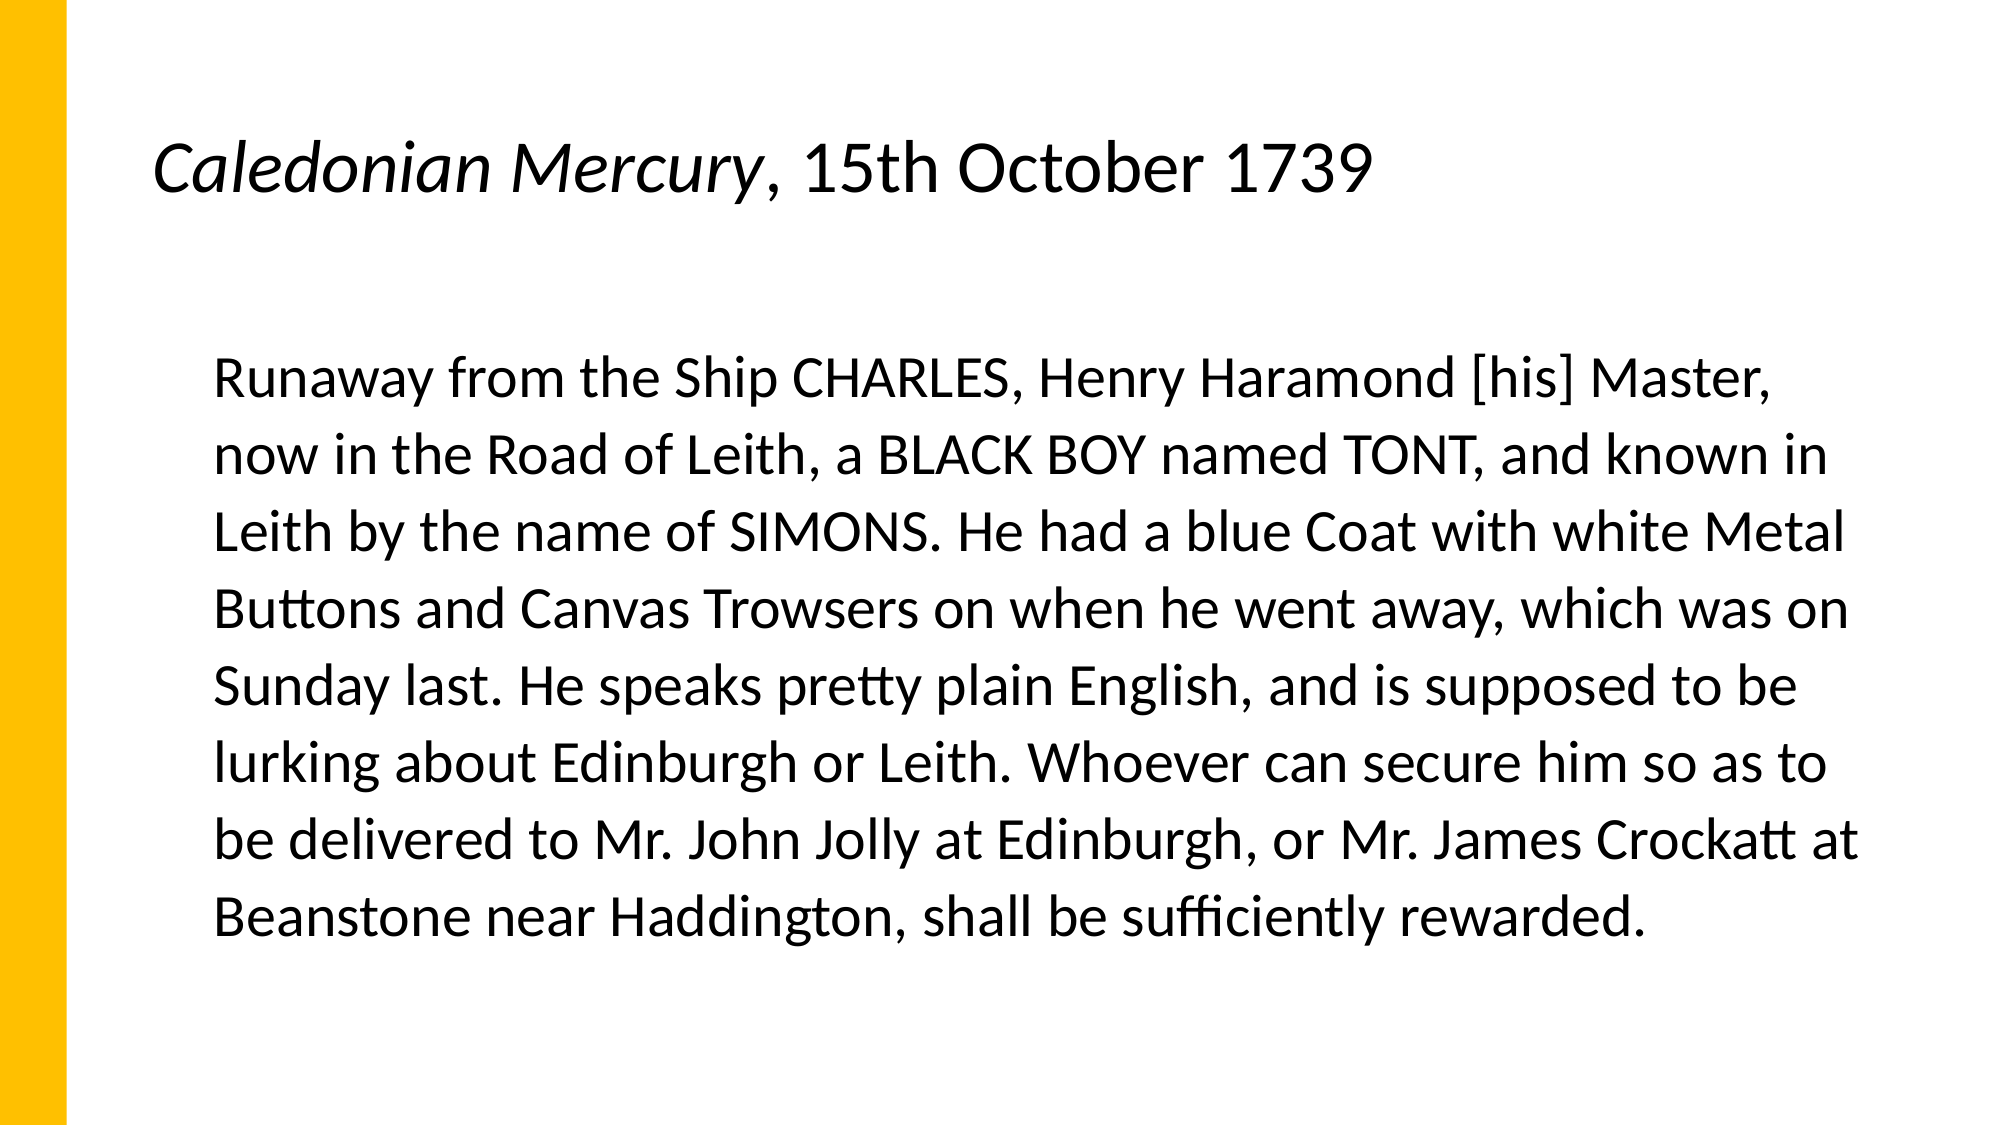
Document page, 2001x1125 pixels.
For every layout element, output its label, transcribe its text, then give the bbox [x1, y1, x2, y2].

text_box [0, 0, 68, 1125]
text_box Runaway from the Ship CHARLES, Henry Haramond [his] Master, now in the Road of Leith, a BLACK BOY named TONT, and known in Leith by the name of SIMONS. He had a blue Coat with white Metal Buttons and Canvas Trowsers on when he went away, which was on Sunday last. He speaks pretty plain English, and is supposed to be lurking about Edinburgh or Leith. Whoever can secure him so as to be delivered to Mr. John Jolly at Edinburgh, or Mr. James Crockatt at Beanstone near Haddington, shall be sufficiently rewarded. [162, 324, 1888, 1039]
title Caledonian Mercury, 15th October 1739 [137, 59, 1863, 278]
